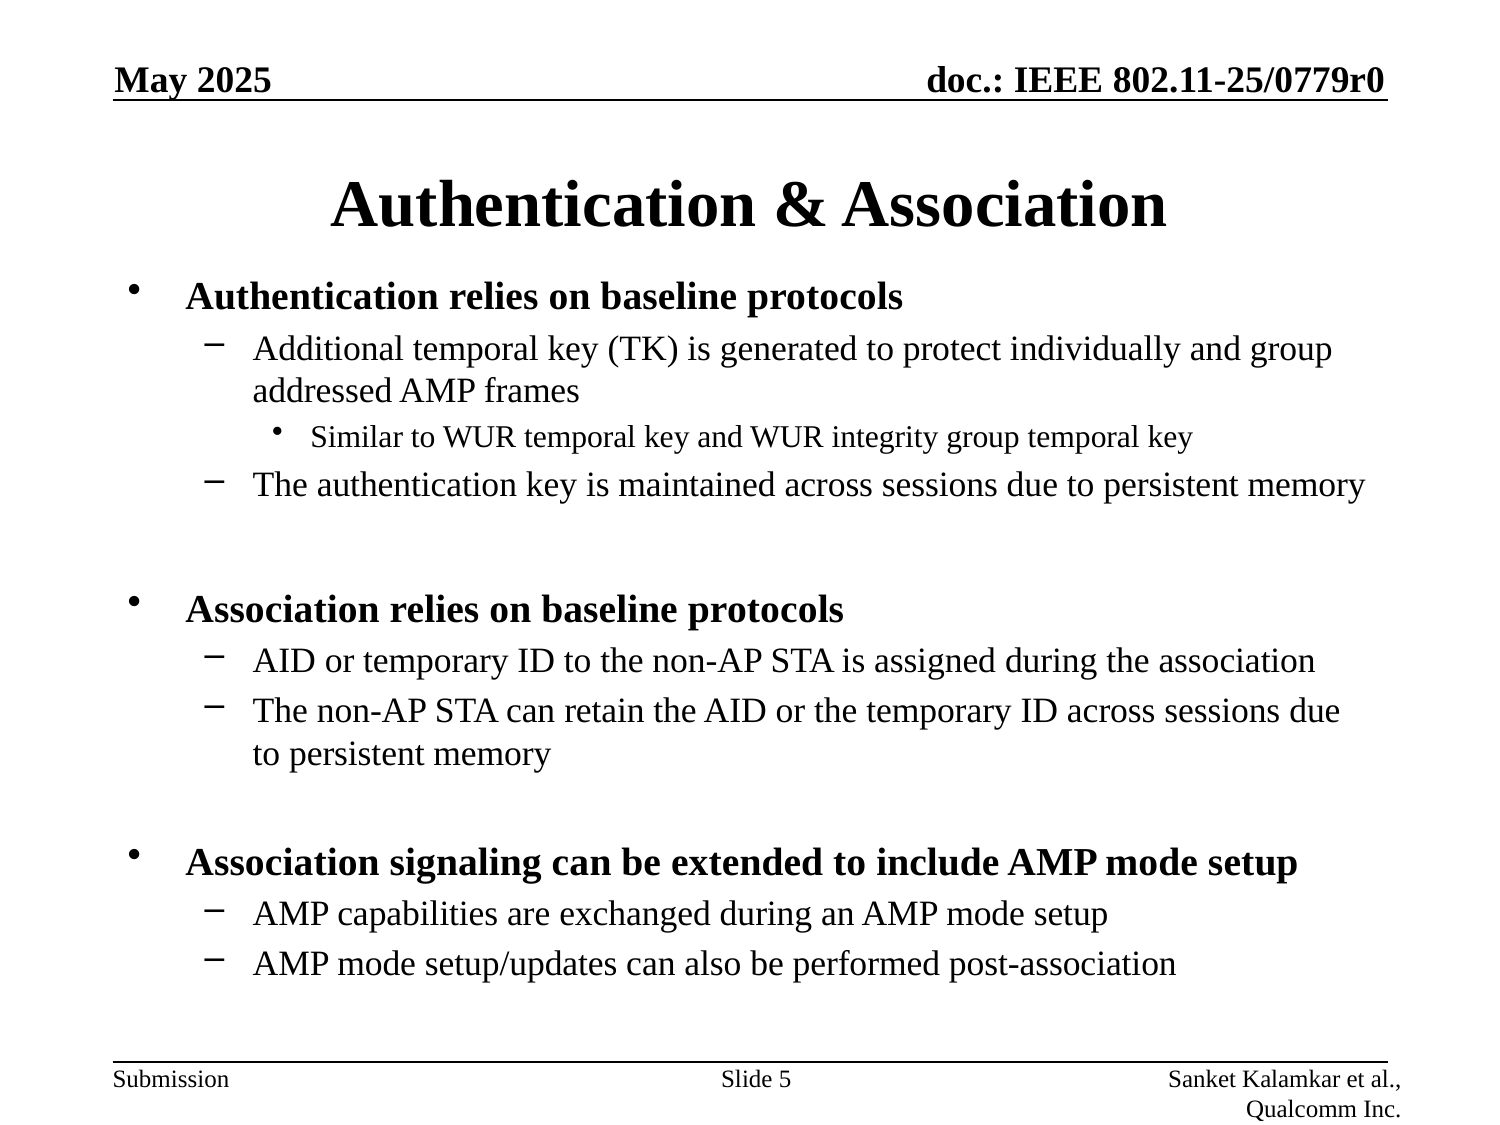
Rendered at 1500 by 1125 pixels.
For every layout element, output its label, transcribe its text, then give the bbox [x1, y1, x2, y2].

footer Sanket Kalamkar et al., Qualcomm Inc. [1057, 1061, 1402, 1093]
list Authentication relies on baseline protocols Additional temporal key (TK) is generated to protect individually and group addressed AMP frames Similar to WUR temporal key and WUR integrity group temporal key The authentication key is maintained across sessions due to persistent memory Association relies on baseline protocols AID or temporary ID to the non-AP STA is assigned during the association The non-AP STA can retain the AID or the temporary ID across sessions due to persistent memory Association signaling can be extended to include AMP mode setup AMP capabilities are exchanged during an AMP mode setup AMP mode setup/updates can also be performed post-association [112, 288, 1388, 1001]
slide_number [114, 54, 309, 101]
title Authentication & Association [112, 112, 1388, 288]
slide_number Slide 5 [712, 1061, 800, 1093]
